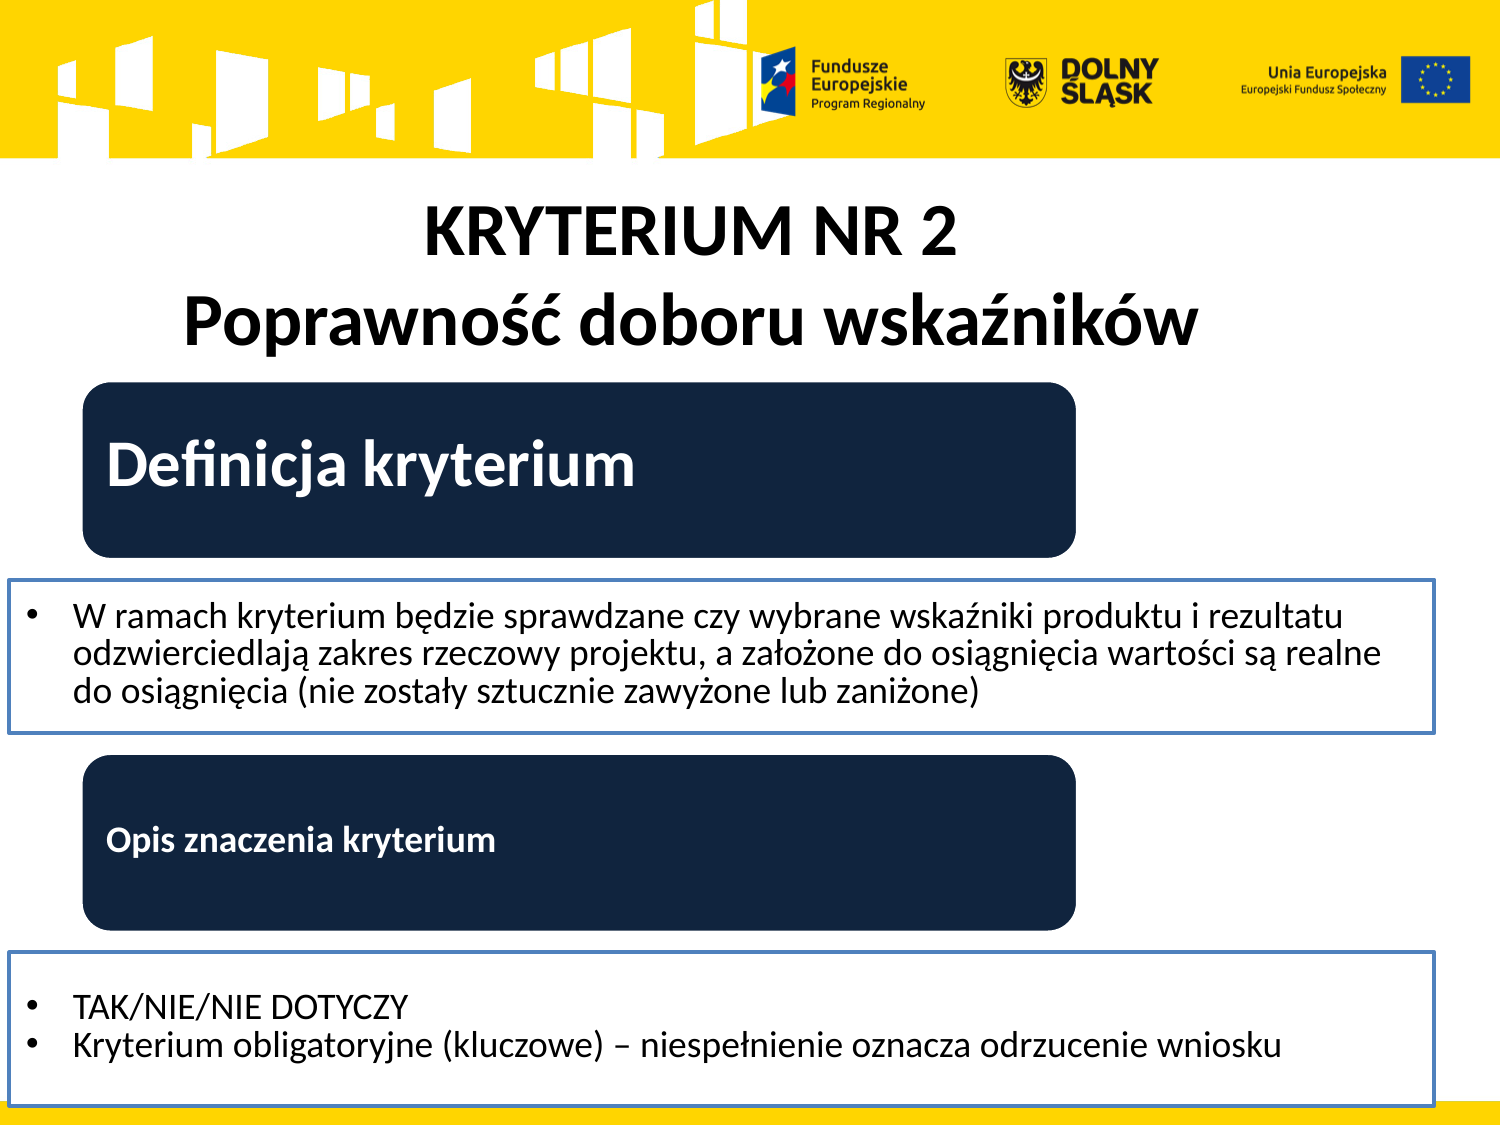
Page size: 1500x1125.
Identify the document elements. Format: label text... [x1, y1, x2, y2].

picture [0, 0, 1500, 1125]
title KRYTERIUM NR 2 Poprawność doboru wskaźników [17, 231, 1366, 358]
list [9, 360, 1435, 1107]
